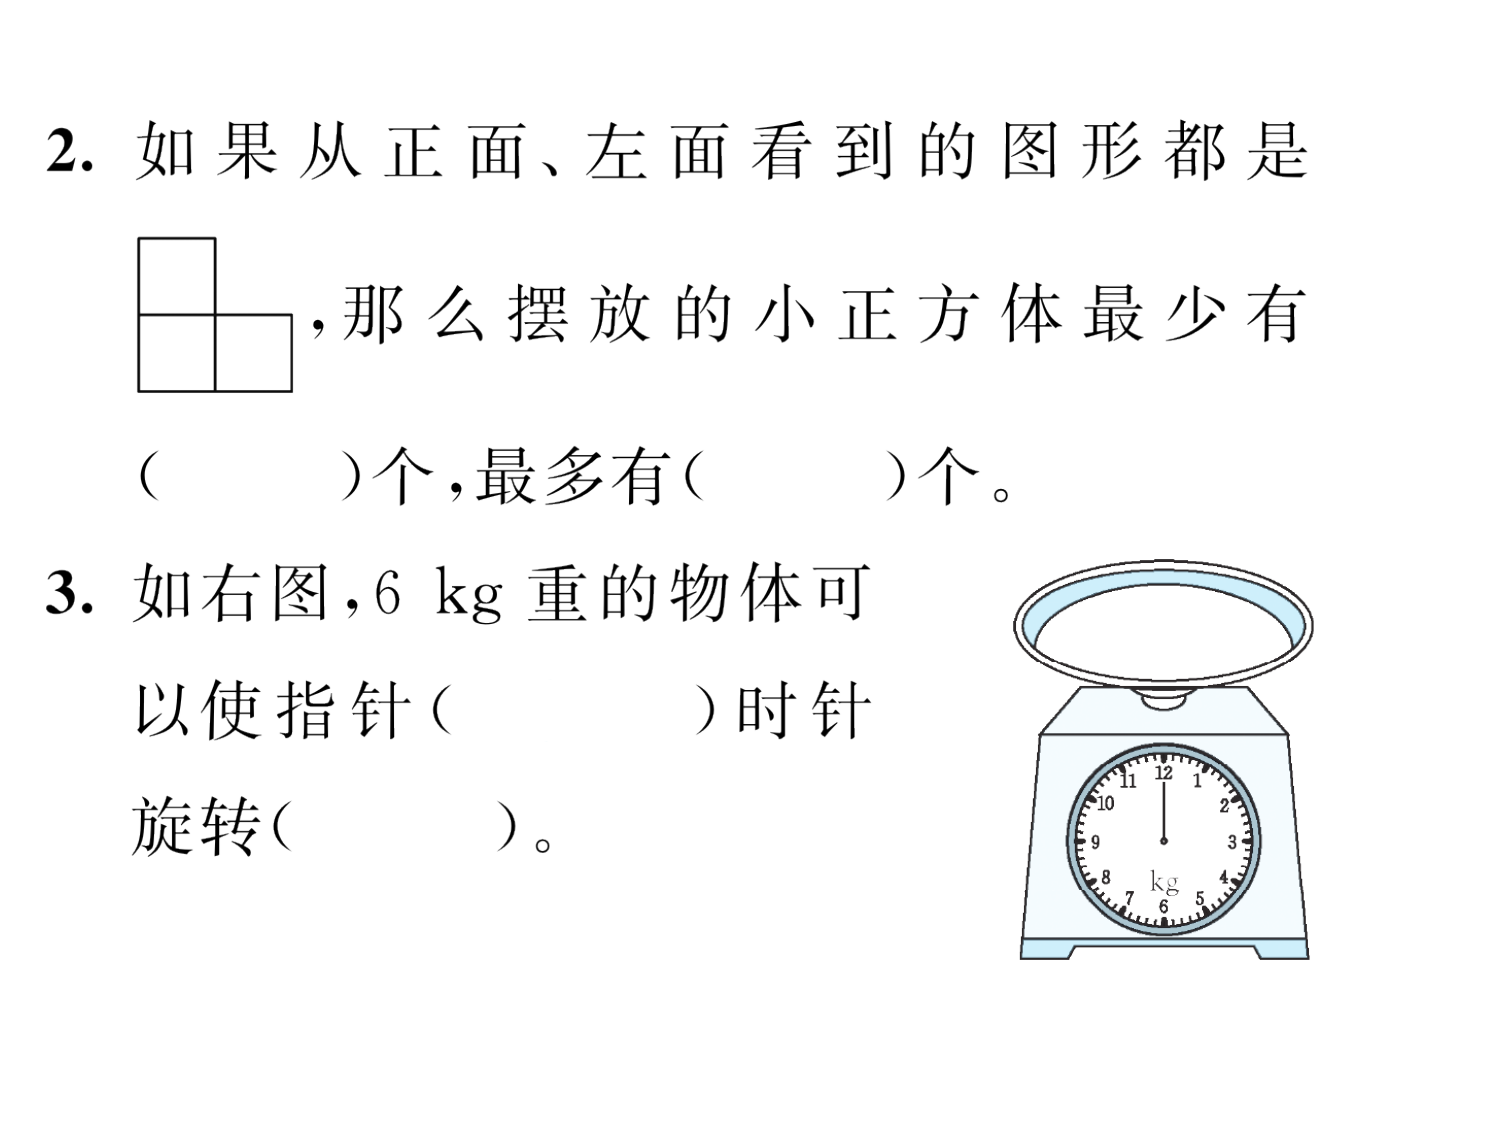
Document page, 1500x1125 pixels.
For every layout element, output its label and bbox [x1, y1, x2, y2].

picture [41, 89, 1459, 982]
